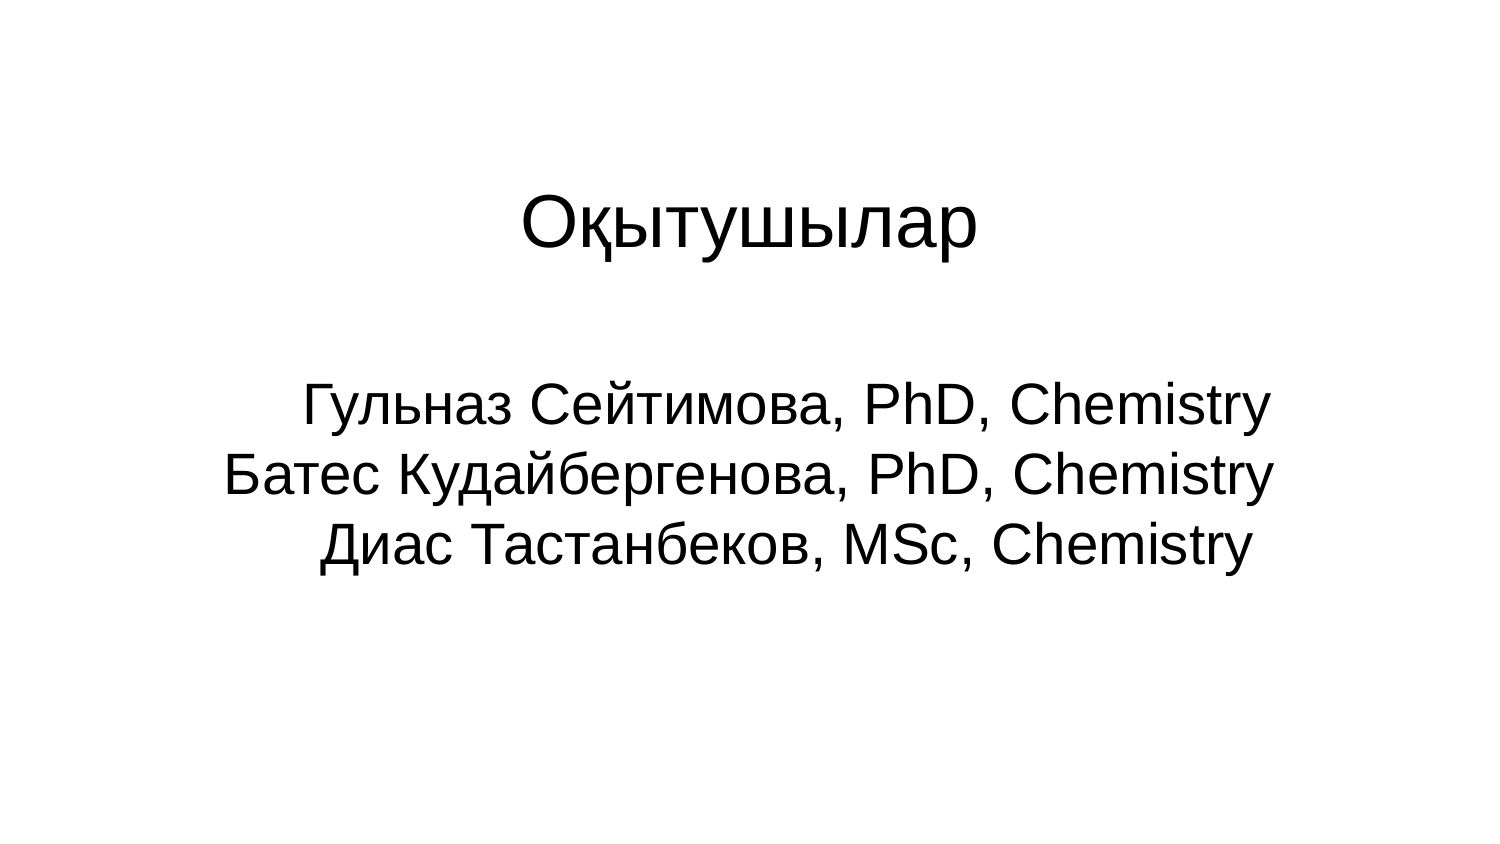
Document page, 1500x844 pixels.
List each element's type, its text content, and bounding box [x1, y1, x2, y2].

title Оқытушылар [51, 122, 1449, 278]
subtitle Гульназ Сейтимова, PhD, Chemistry Батес Кудайбергенова, PhD, Chemistry Диас Тастанбеков, MSc, Chemistry [51, 351, 1449, 672]
